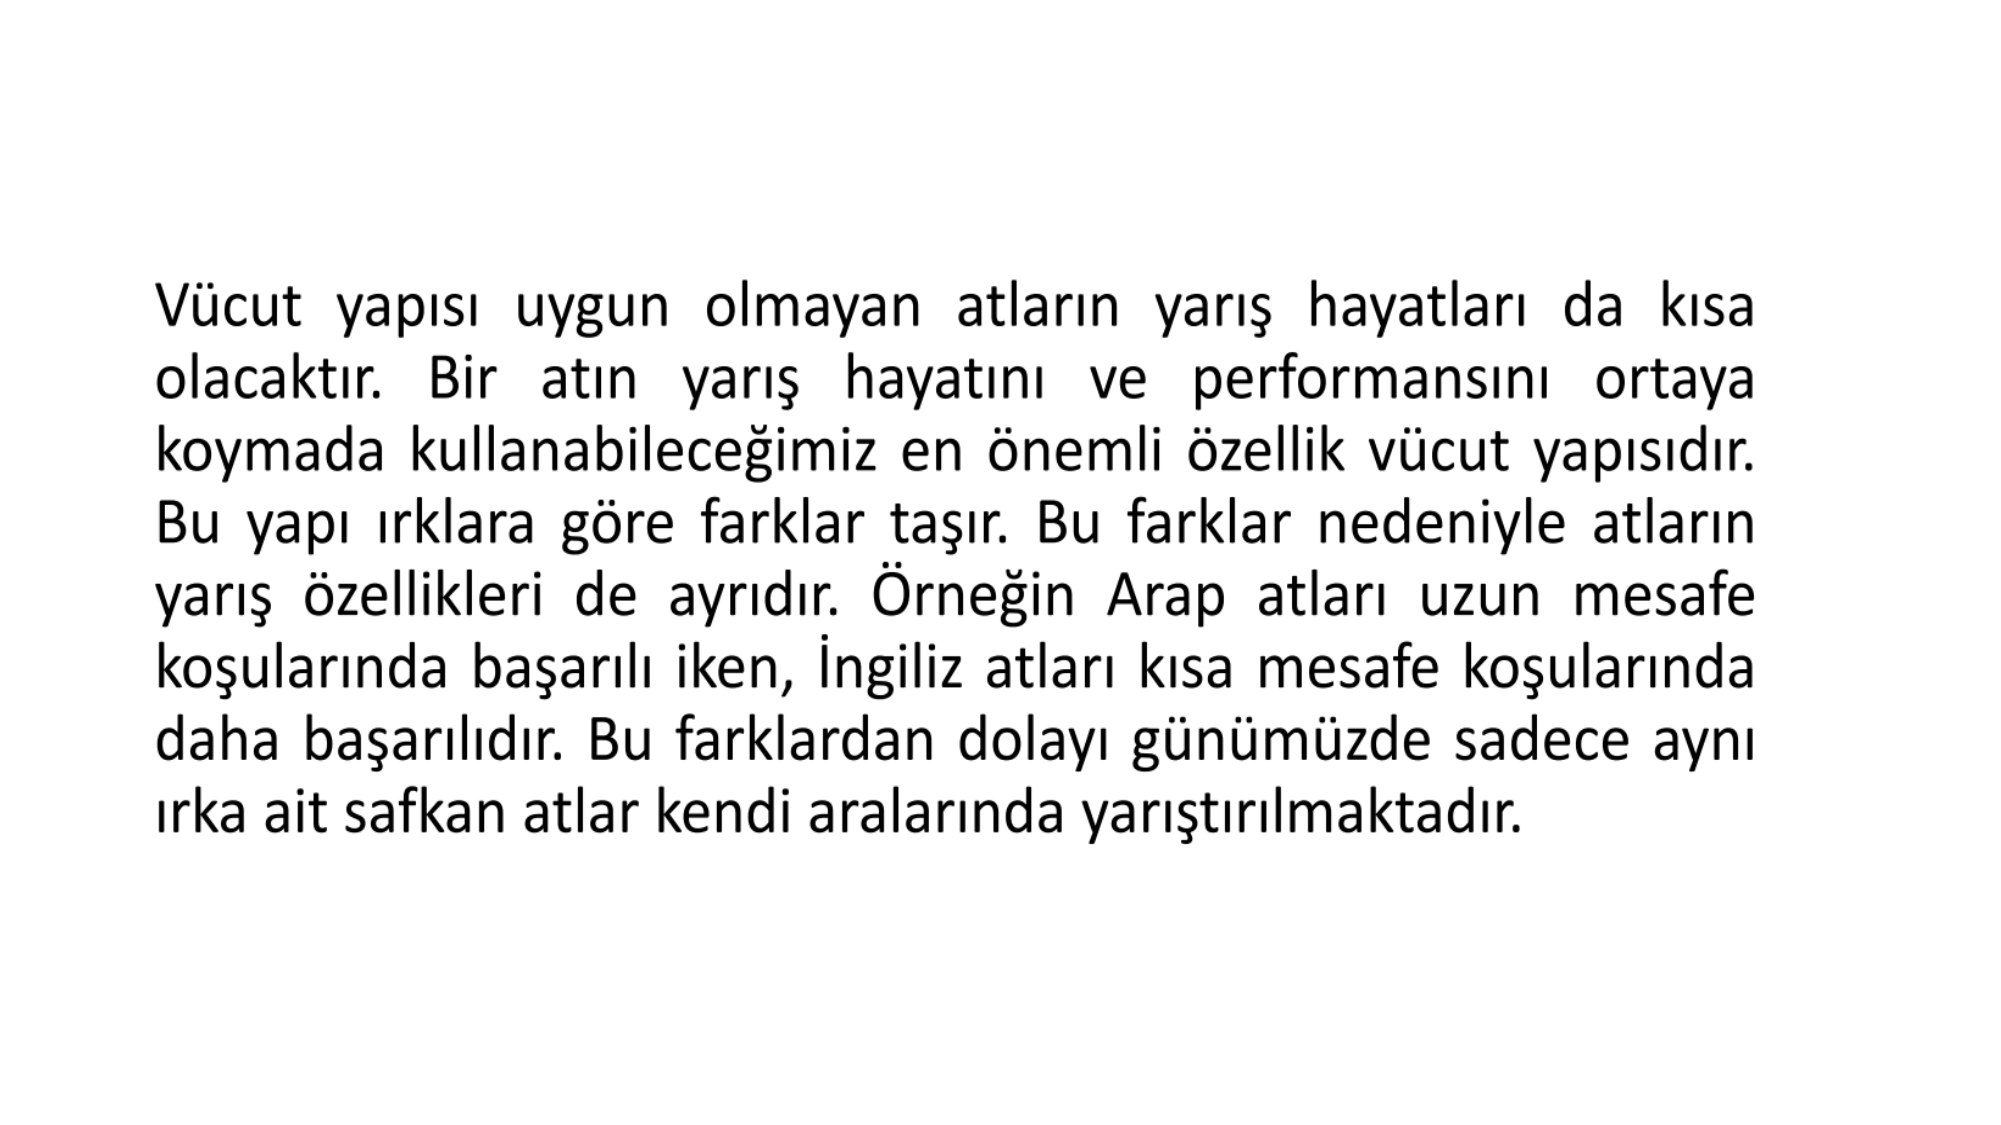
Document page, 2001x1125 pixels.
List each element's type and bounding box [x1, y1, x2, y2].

list [87, 149, 1821, 993]
